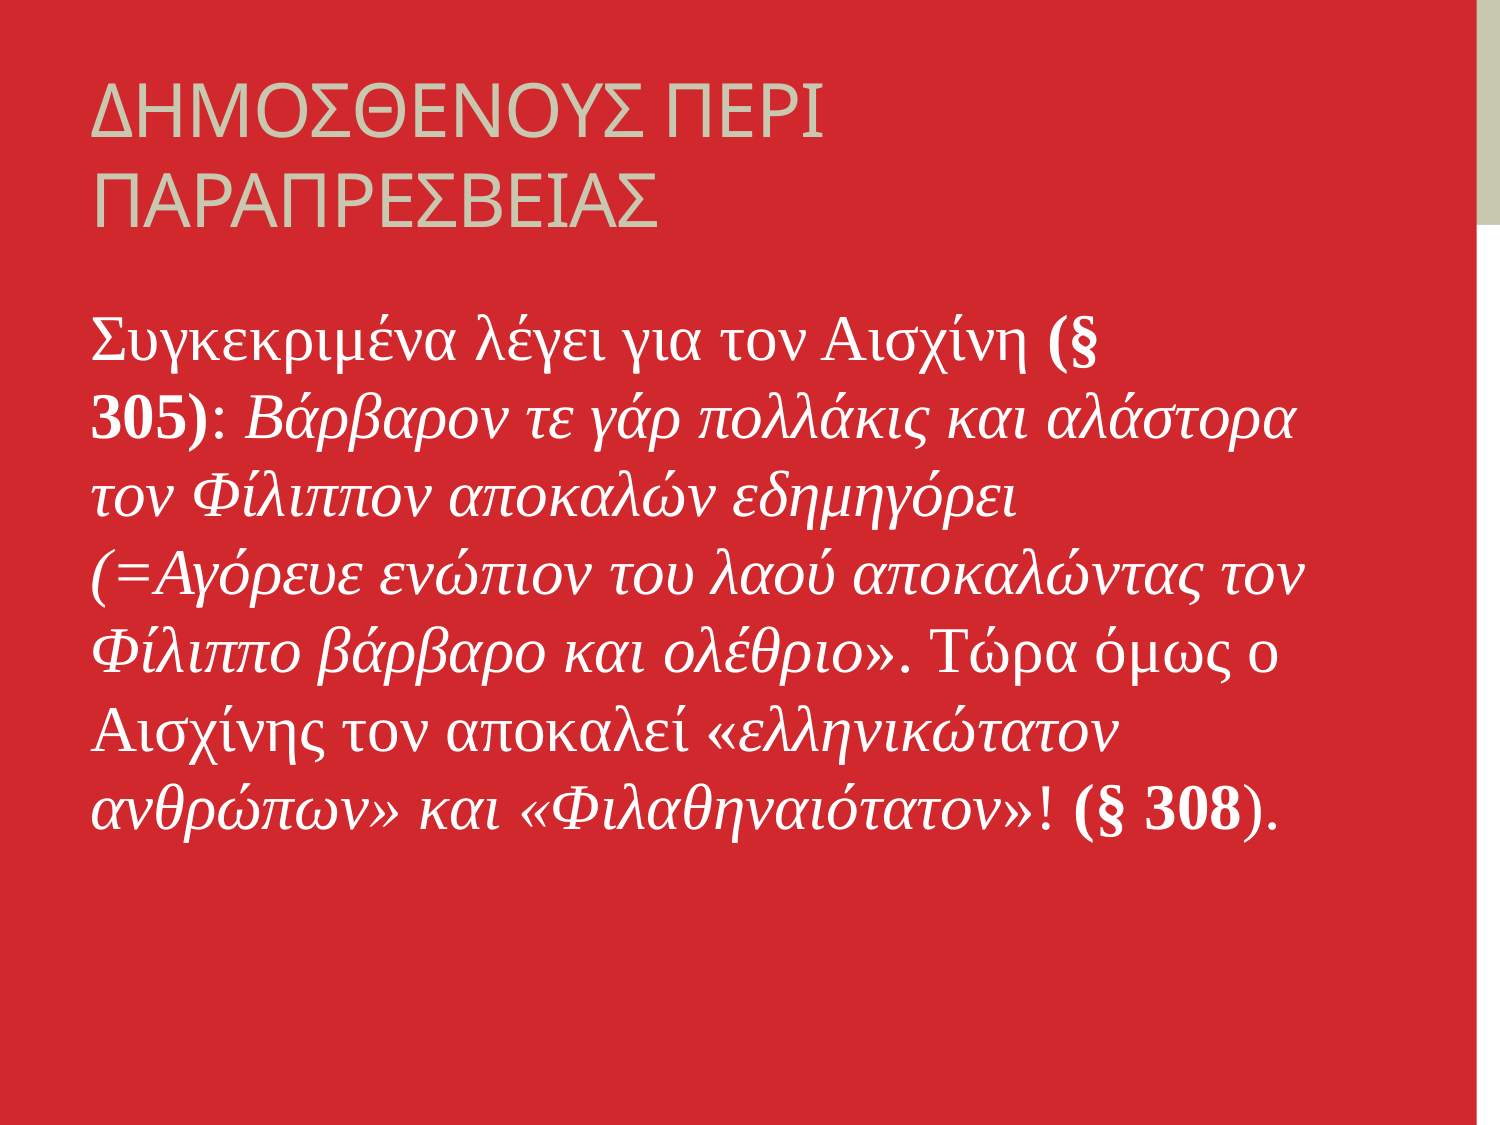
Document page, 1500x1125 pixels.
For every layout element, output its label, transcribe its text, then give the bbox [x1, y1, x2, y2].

title ΔΗΜΟΣΘΕΝΟΥΣ ΠΕΡΙ ΠΑΡΑΠΡΕΣΒΕΙΑΣ [75, 25, 1025, 250]
list Συγκεκριμένα λέγει για τον Αισχίνη (§ 305): Βάρβαρον τε γάρ πολλάκις και αλάστορα τον Φίλιππον αποκαλών εδημηγόρει (=Αγόρευε ενώ­πιον του λαού αποκαλώντας τον Φίλιππο βάρβαρο και ολέθριο». Τώρα όμως ο Αισχίνης τον αποκαλεί «ελληνικώτατον ανθρώπων» και «Φιλαθηναιότατον»! (§ 308). [75, 287, 1325, 1005]
